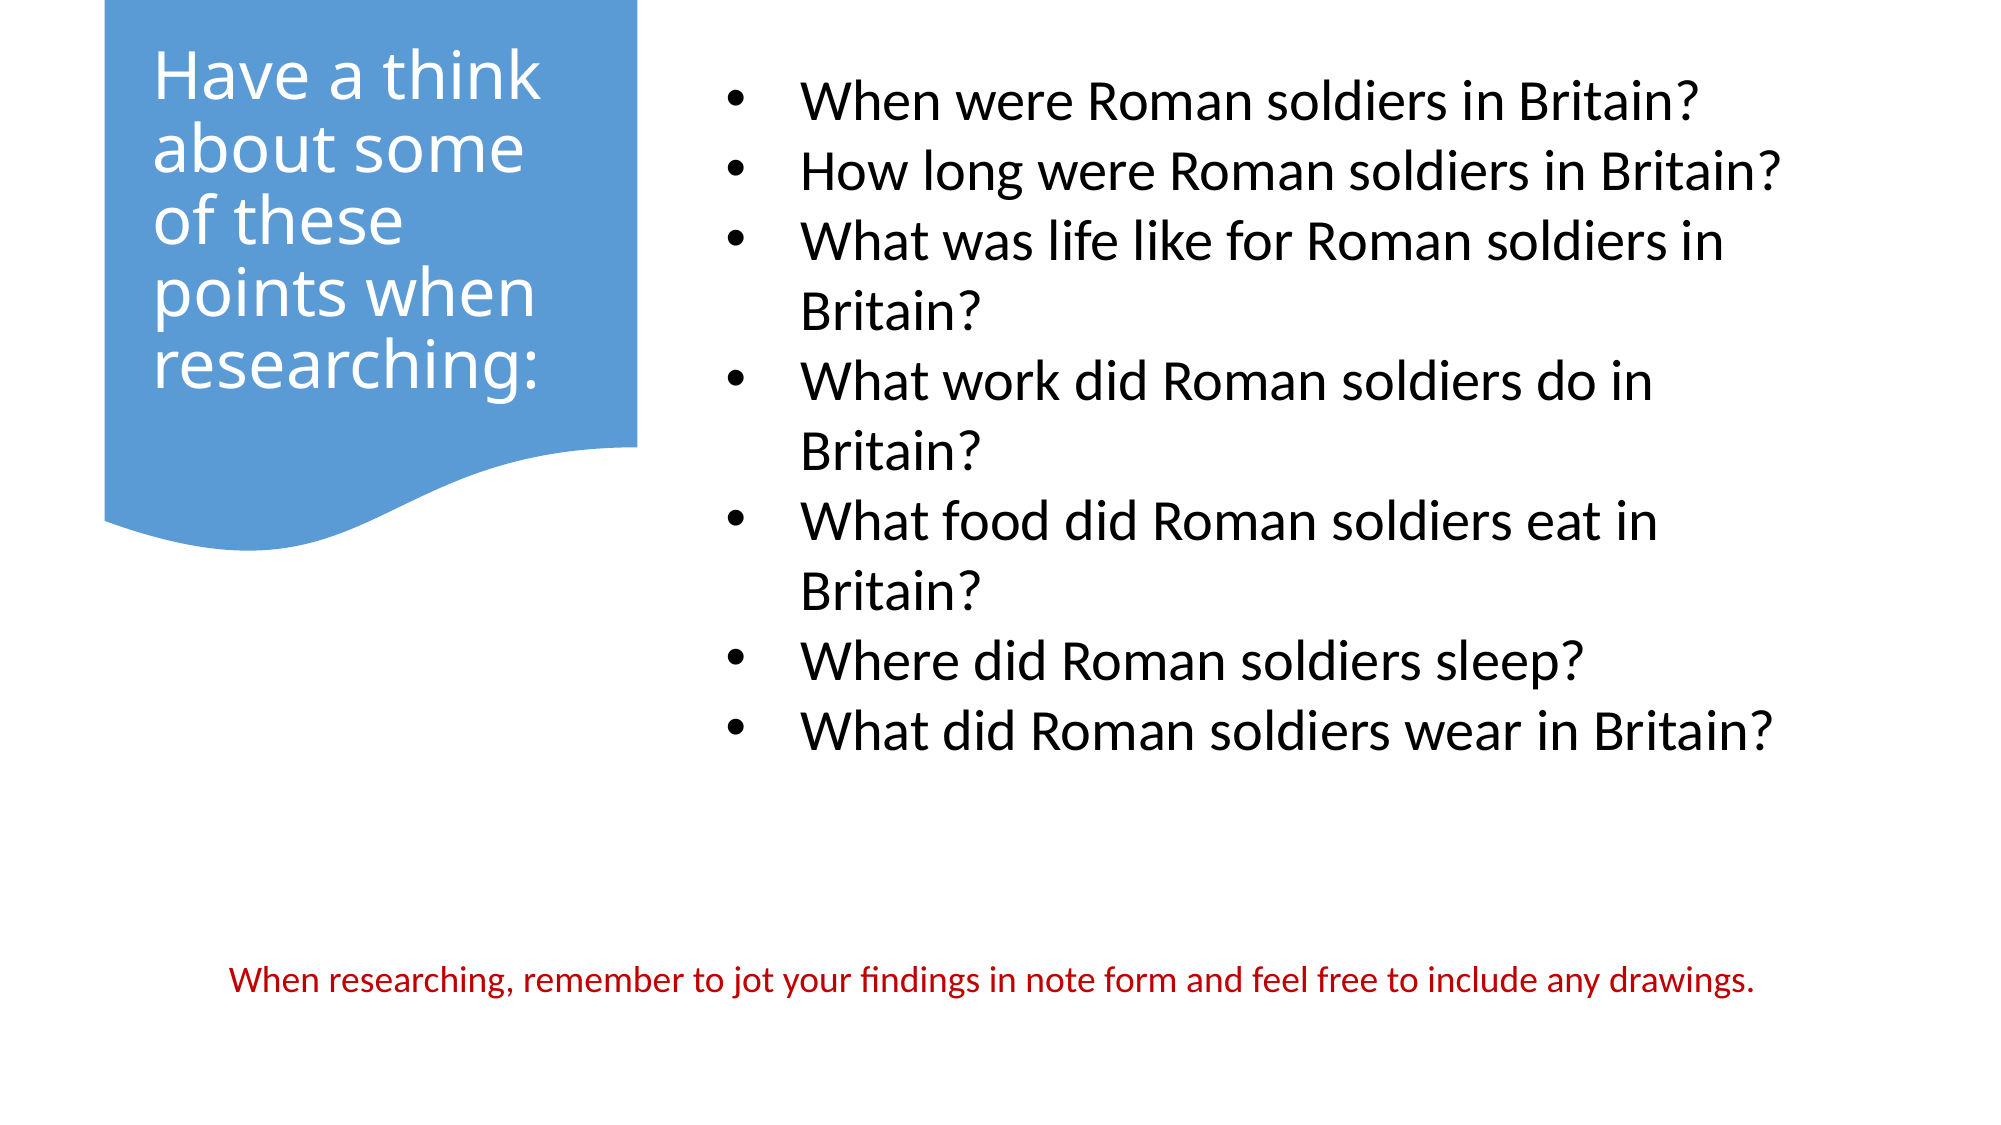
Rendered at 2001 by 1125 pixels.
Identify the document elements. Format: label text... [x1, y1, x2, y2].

text_box When were Roman soldiers in Britain? How long were Roman soldiers in Britain? What was life like for Roman soldiers in Britain? What work did Roman soldiers do in Britain? What food did Roman soldiers eat in Britain? Where did Roman soldiers sleep? What did Roman soldiers wear in Britain? [710, 54, 1824, 770]
title Have a think about some of these points when researching: [137, 28, 604, 417]
text_box When researching, remember to jot your findings in note form and feel free to include any drawings. [214, 947, 2000, 1008]
text_box [103, 0, 639, 552]
